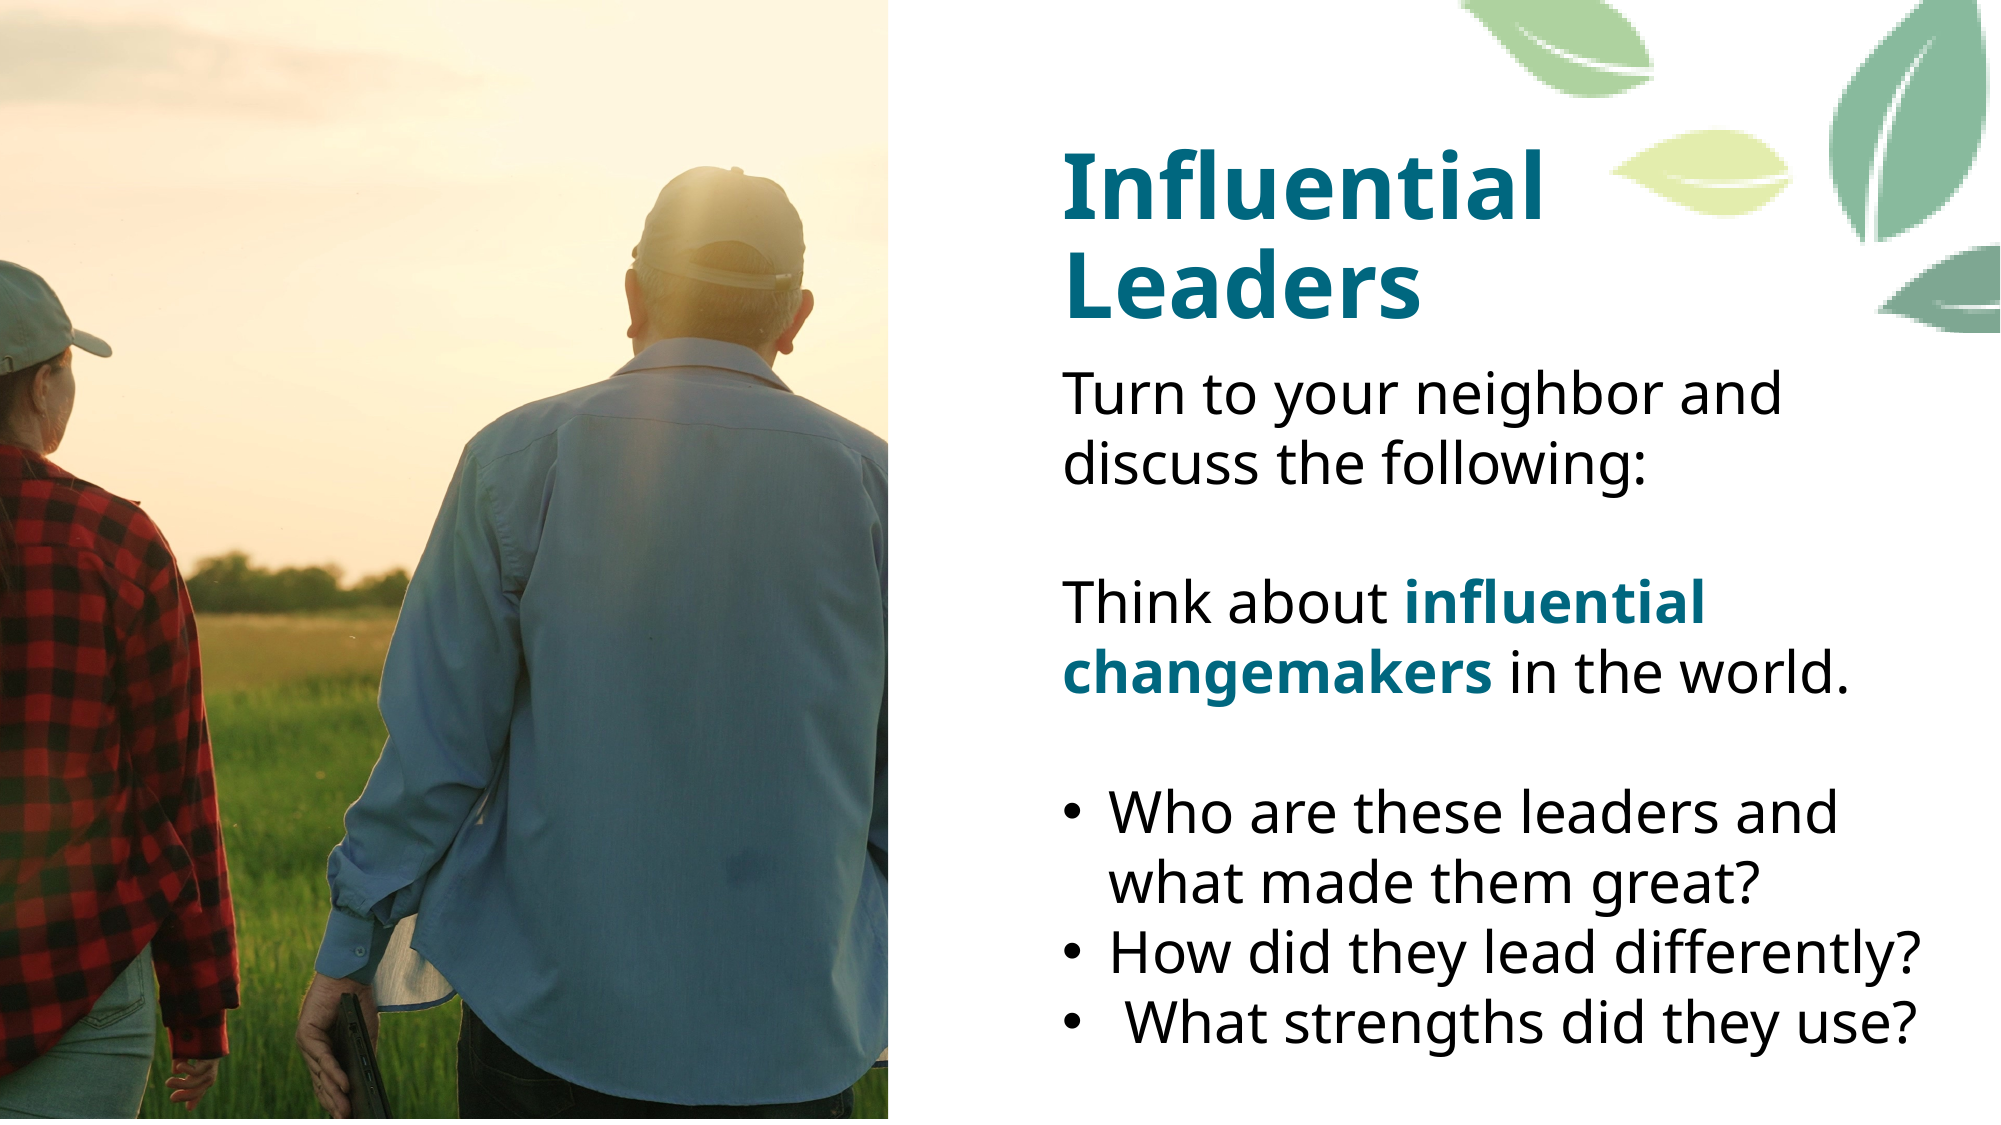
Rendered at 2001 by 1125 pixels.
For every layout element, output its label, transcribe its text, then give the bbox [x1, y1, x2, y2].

picture [0, 0, 889, 1119]
list Influential Leaders [1047, 146, 1807, 333]
text_box Turn to your neighbor and discuss the following: Think about influential changemakers in the world. Who are these leaders and what made them great? How did they lead differently? What strengths did they use? [1047, 348, 1942, 1108]
